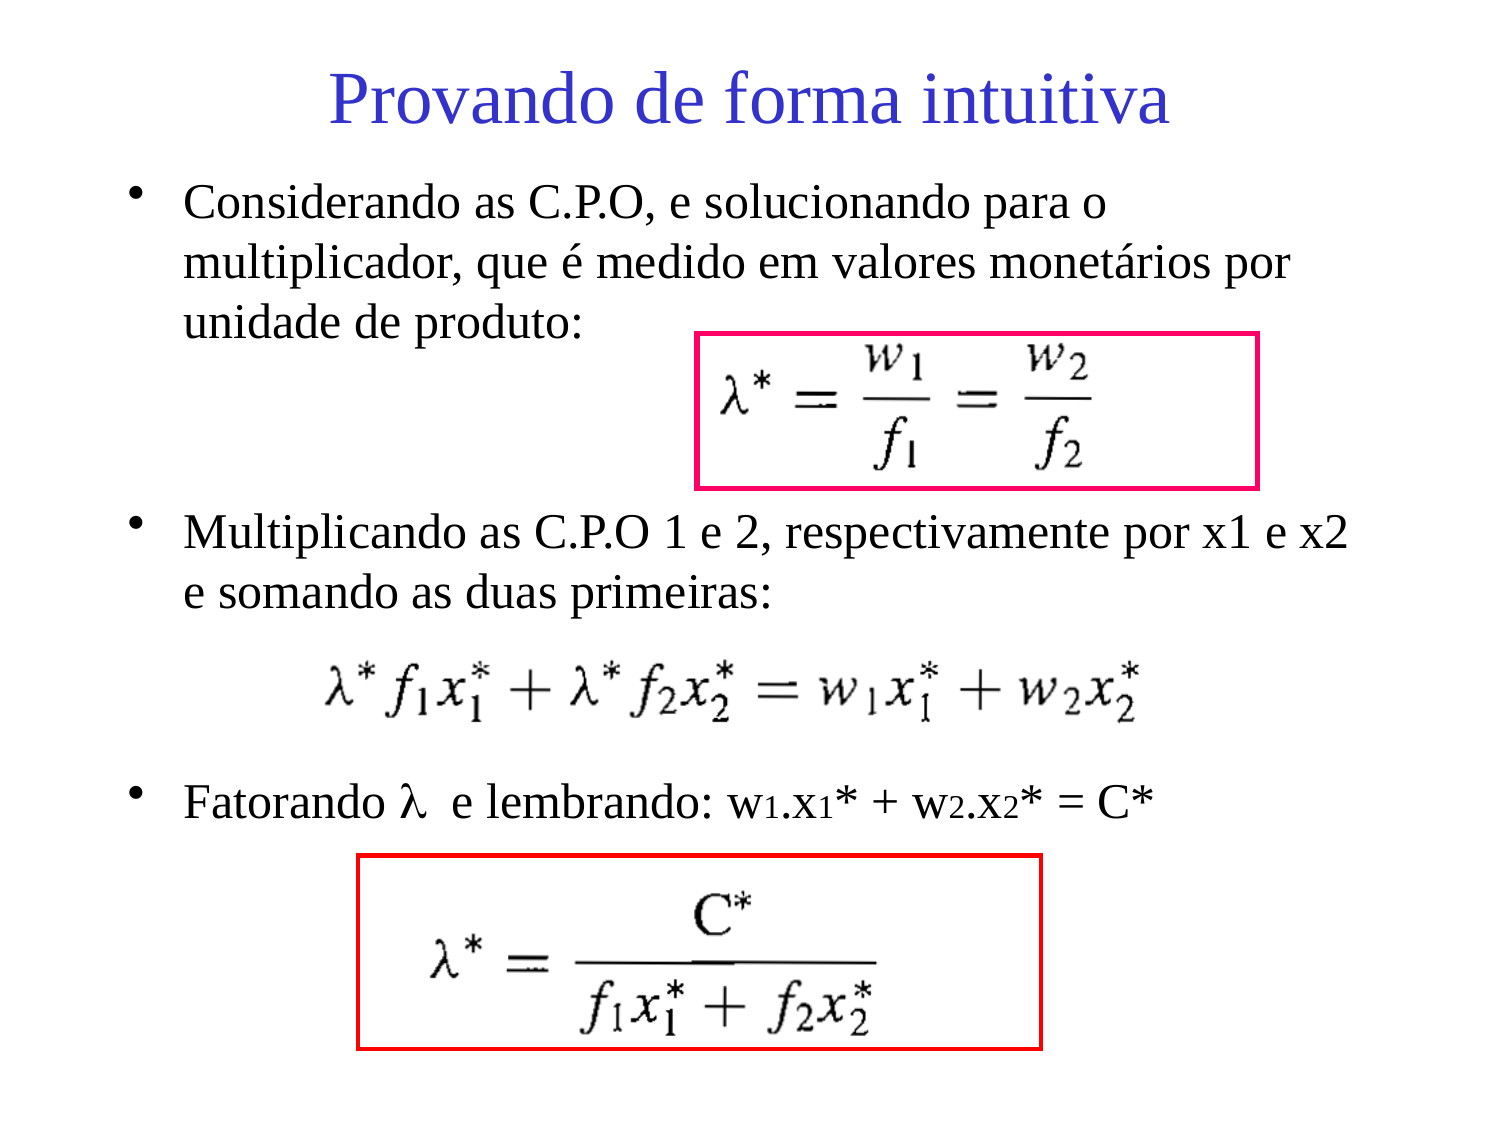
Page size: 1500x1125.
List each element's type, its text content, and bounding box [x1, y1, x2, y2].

list Considerando as C.P.O, e solucionando para o multiplicador, que é medido em valores monetários por unidade de produto: Multiplicando as C.P.O 1 e 2, respectivamente por x1 e x2 e somando as duas primeiras: Fatorando  e lembrando: w1.x1* + w2.x2* = C* [112, 160, 1388, 1000]
title Provando de forma intuitiva [112, 0, 1388, 160]
picture [360, 857, 1039, 1047]
picture [300, 634, 1263, 754]
picture [699, 335, 1256, 486]
